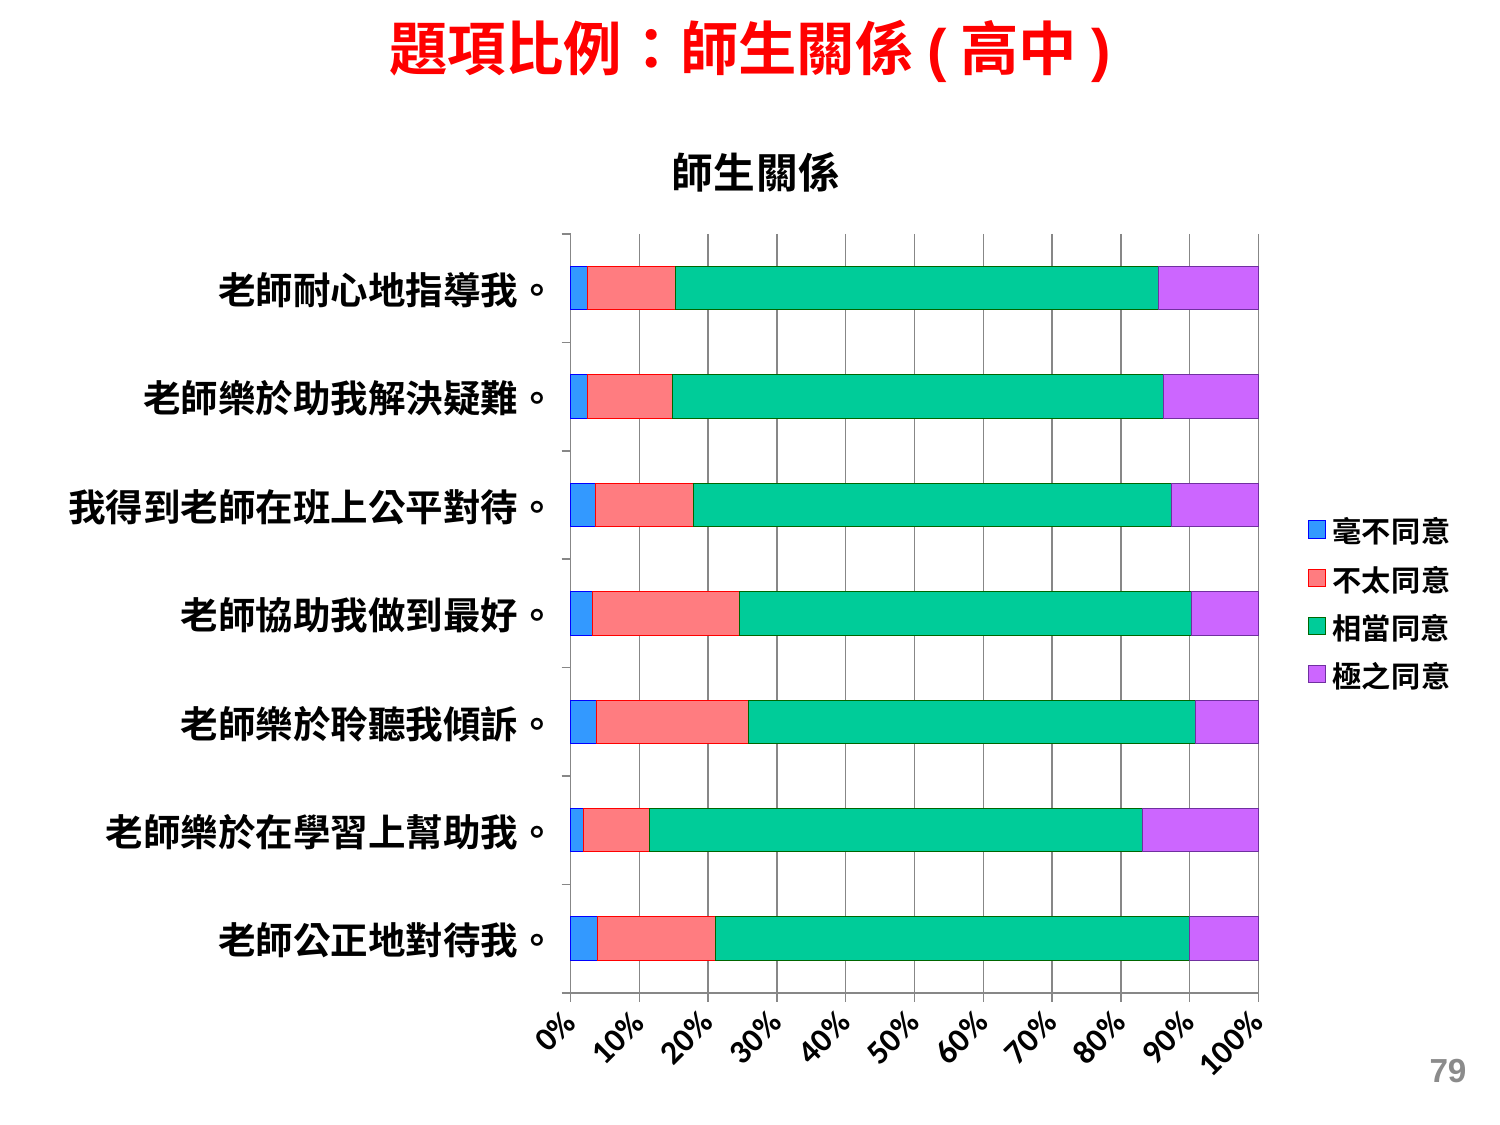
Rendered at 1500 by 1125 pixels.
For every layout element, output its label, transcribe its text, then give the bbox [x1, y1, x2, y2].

chart [39, 99, 1474, 1105]
text_box 題項比例：師生關係(高中) [0, 0, 1500, 95]
